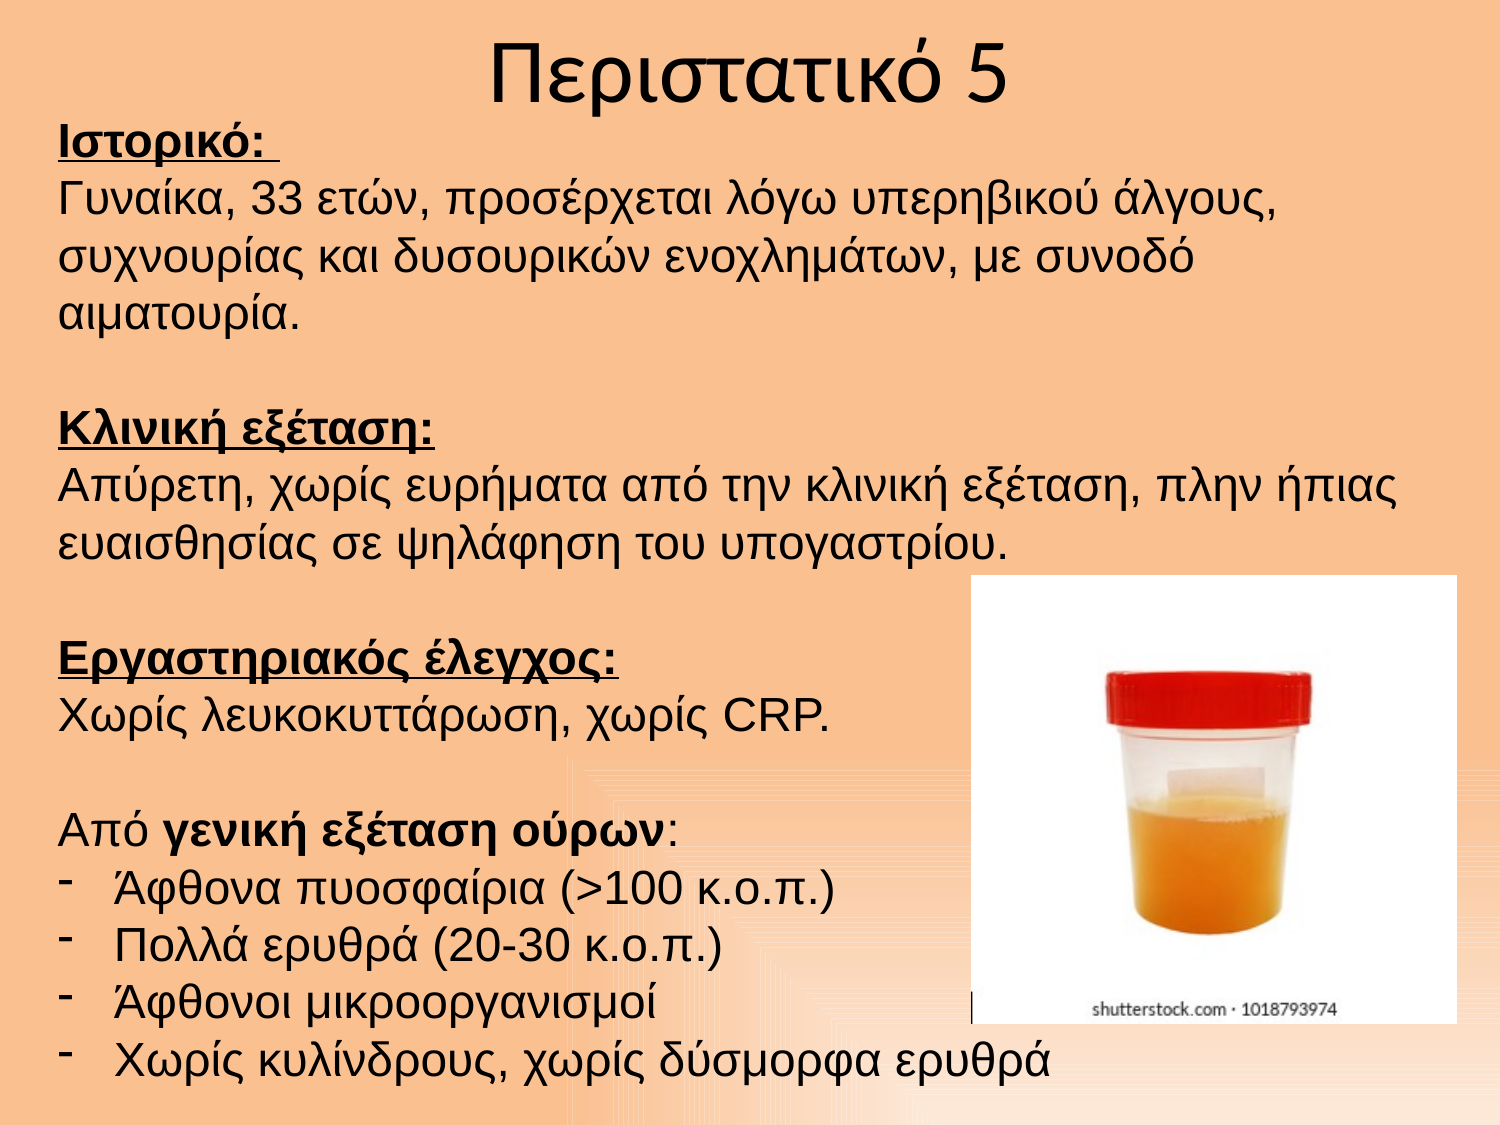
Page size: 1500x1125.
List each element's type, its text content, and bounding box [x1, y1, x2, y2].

title Περιστατικό 5 [75, 0, 1425, 160]
picture [971, 575, 1458, 1024]
text_box Ιστορικό: Γυναίκα, 33 ετών, προσέρχεται λόγω υπερηβικού άλγους, συχνουρίας και δυσουρικών ενοχλημάτων, με συνοδό αιματουρία. Κλινική εξέταση: Απύρετη, χωρίς ευρήματα από την κλινική εξέταση, πλην ήπιας ευαισθησίας σε ψηλάφηση του υπογαστρίου. Εργαστηριακός έλεγχος: Χωρίς λευκοκυττάρωση, χωρίς CRP. Από γενική εξέταση ούρων: Άφθονα πυοσφαίρια (>100 κ.ο.π.) Πολλά ερυθρά (20-30 κ.ο.π.) Άφθονοι μικροοργανισμοί Χωρίς κυλίνδρους, χωρίς δύσμορφα ερυθρά [42, 101, 1425, 1125]
